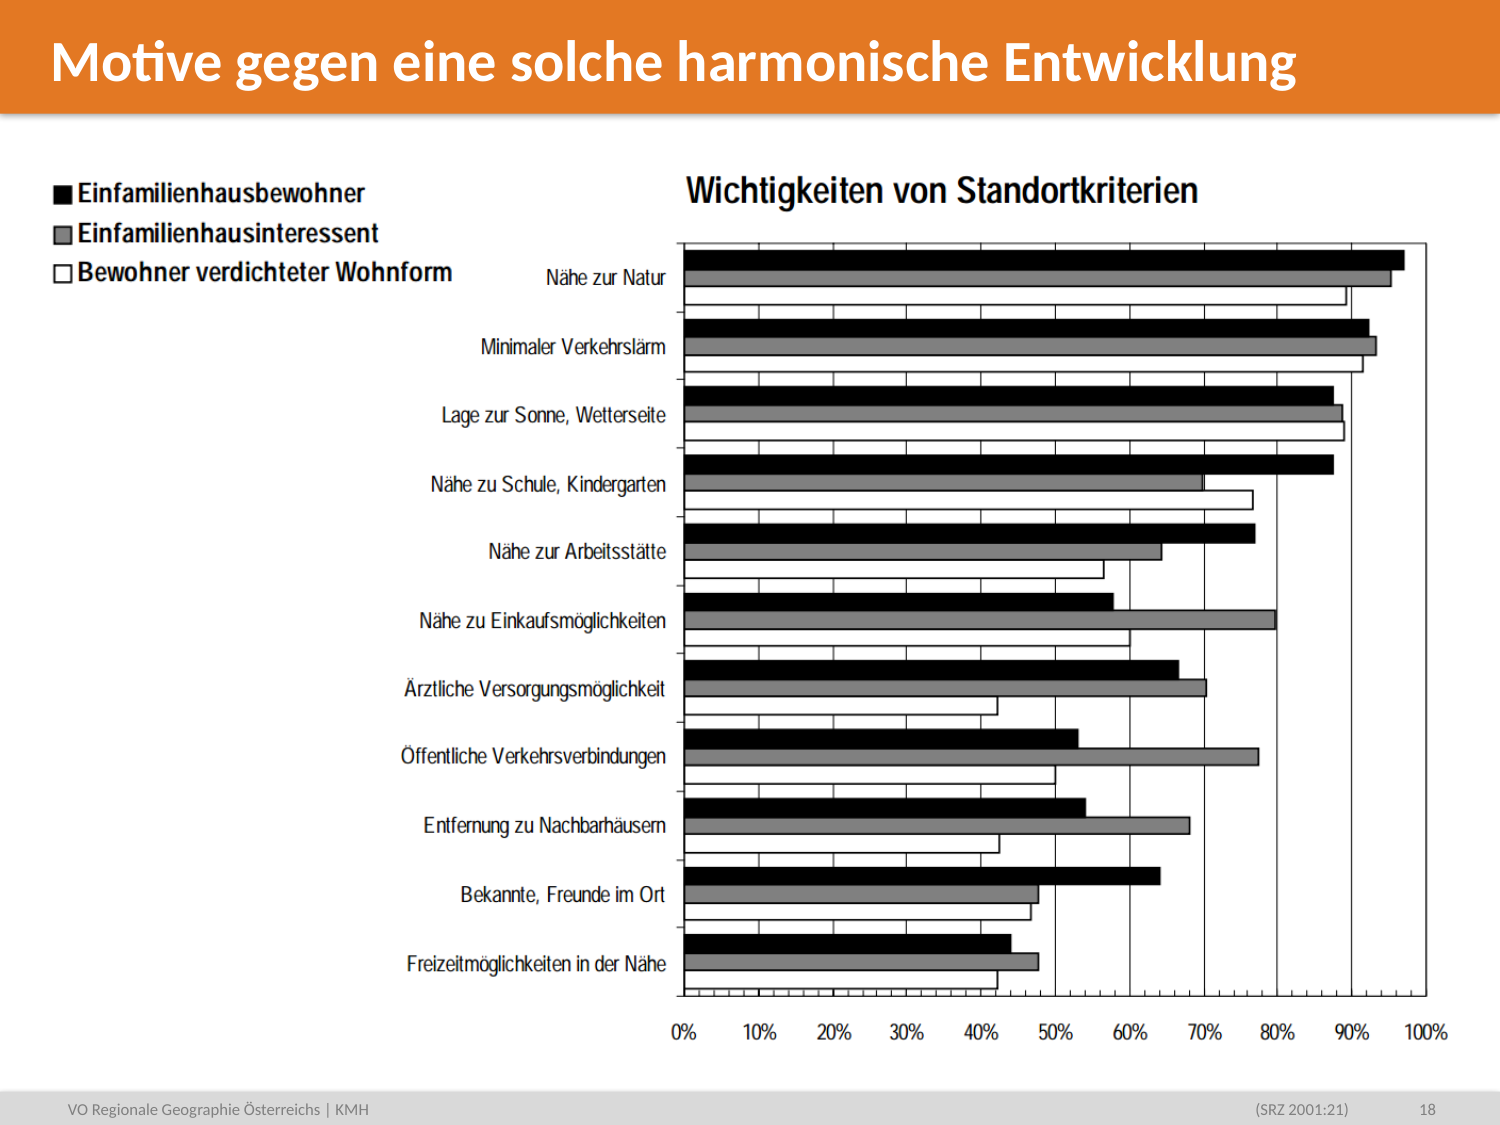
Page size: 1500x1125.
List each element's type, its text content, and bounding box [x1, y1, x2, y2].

list (SRZ 2001:21) [726, 1091, 1364, 1125]
title Motive gegen eine solche harmonische Entwicklung [35, 15, 1451, 91]
picture [37, 172, 1452, 1047]
